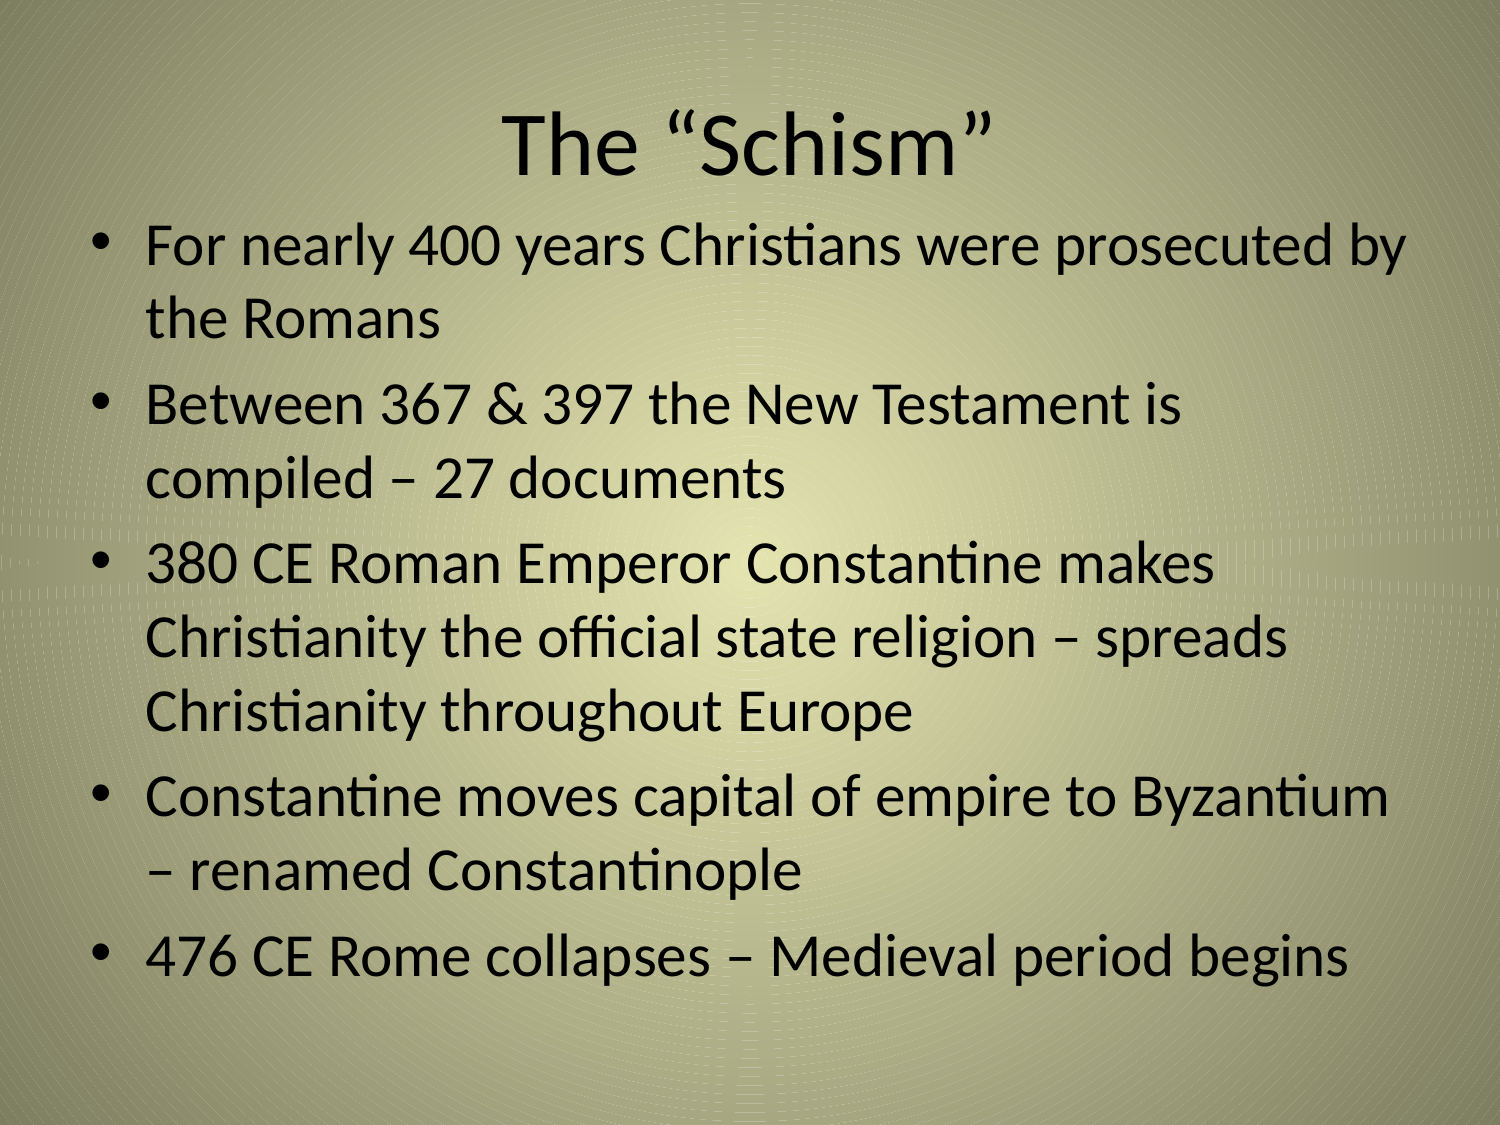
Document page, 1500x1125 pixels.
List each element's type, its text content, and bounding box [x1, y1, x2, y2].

title The “Schism” [75, 45, 1425, 196]
list For nearly 400 years Christians were prosecuted by the Romans Between 367 & 397 the New Testament is compiled – 27 documents 380 CE Roman Emperor Constantine makes Christianity the official state religion – spreads Christianity throughout Europe Constantine moves capital of empire to Byzantium – renamed Constantinople 476 CE Rome collapses – Medieval period begins [75, 196, 1425, 1005]
